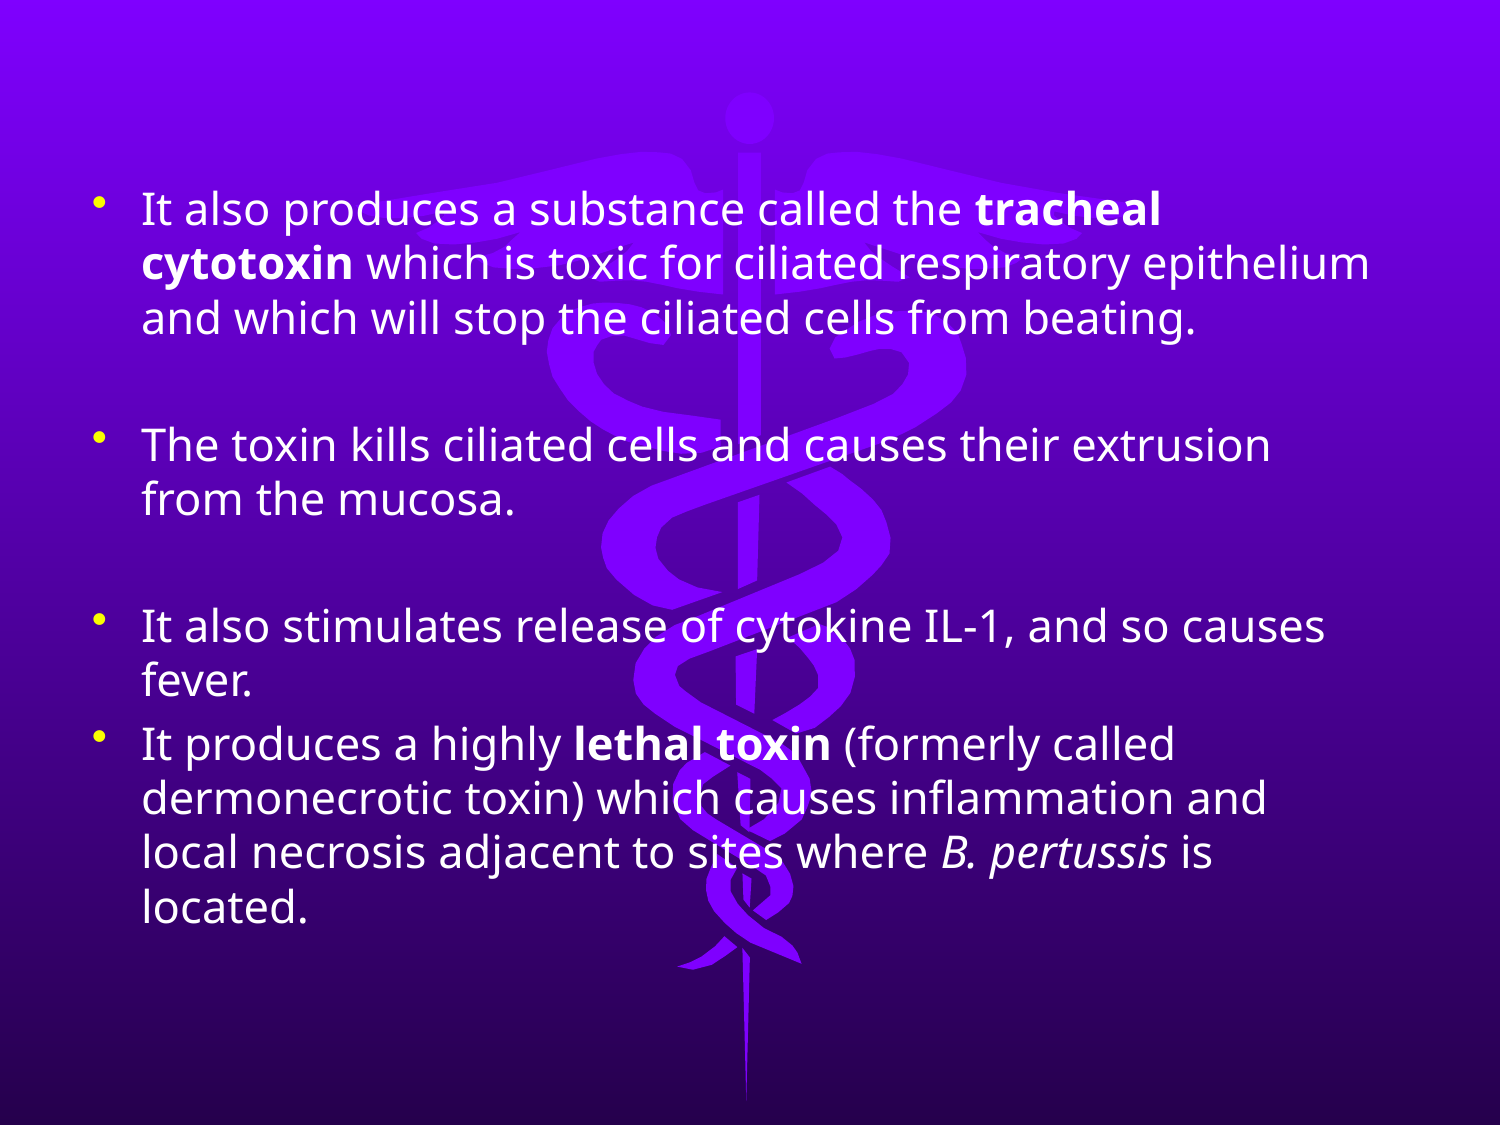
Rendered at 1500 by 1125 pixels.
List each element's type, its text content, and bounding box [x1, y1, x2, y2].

list It also produces a substance called the tracheal cytotoxin which is toxic for ciliated respiratory epithelium and which will stop the ciliated cells from beating. The toxin kills ciliated cells and causes their extrusion from the mucosa. It also stimulates release of cytokine IL-1, and so causes fever. It produces a highly lethal toxin (formerly called dermonecrotic toxin) which causes inflammation and local necrosis adjacent to sites where B. pertussis is located. [76, 172, 1388, 966]
